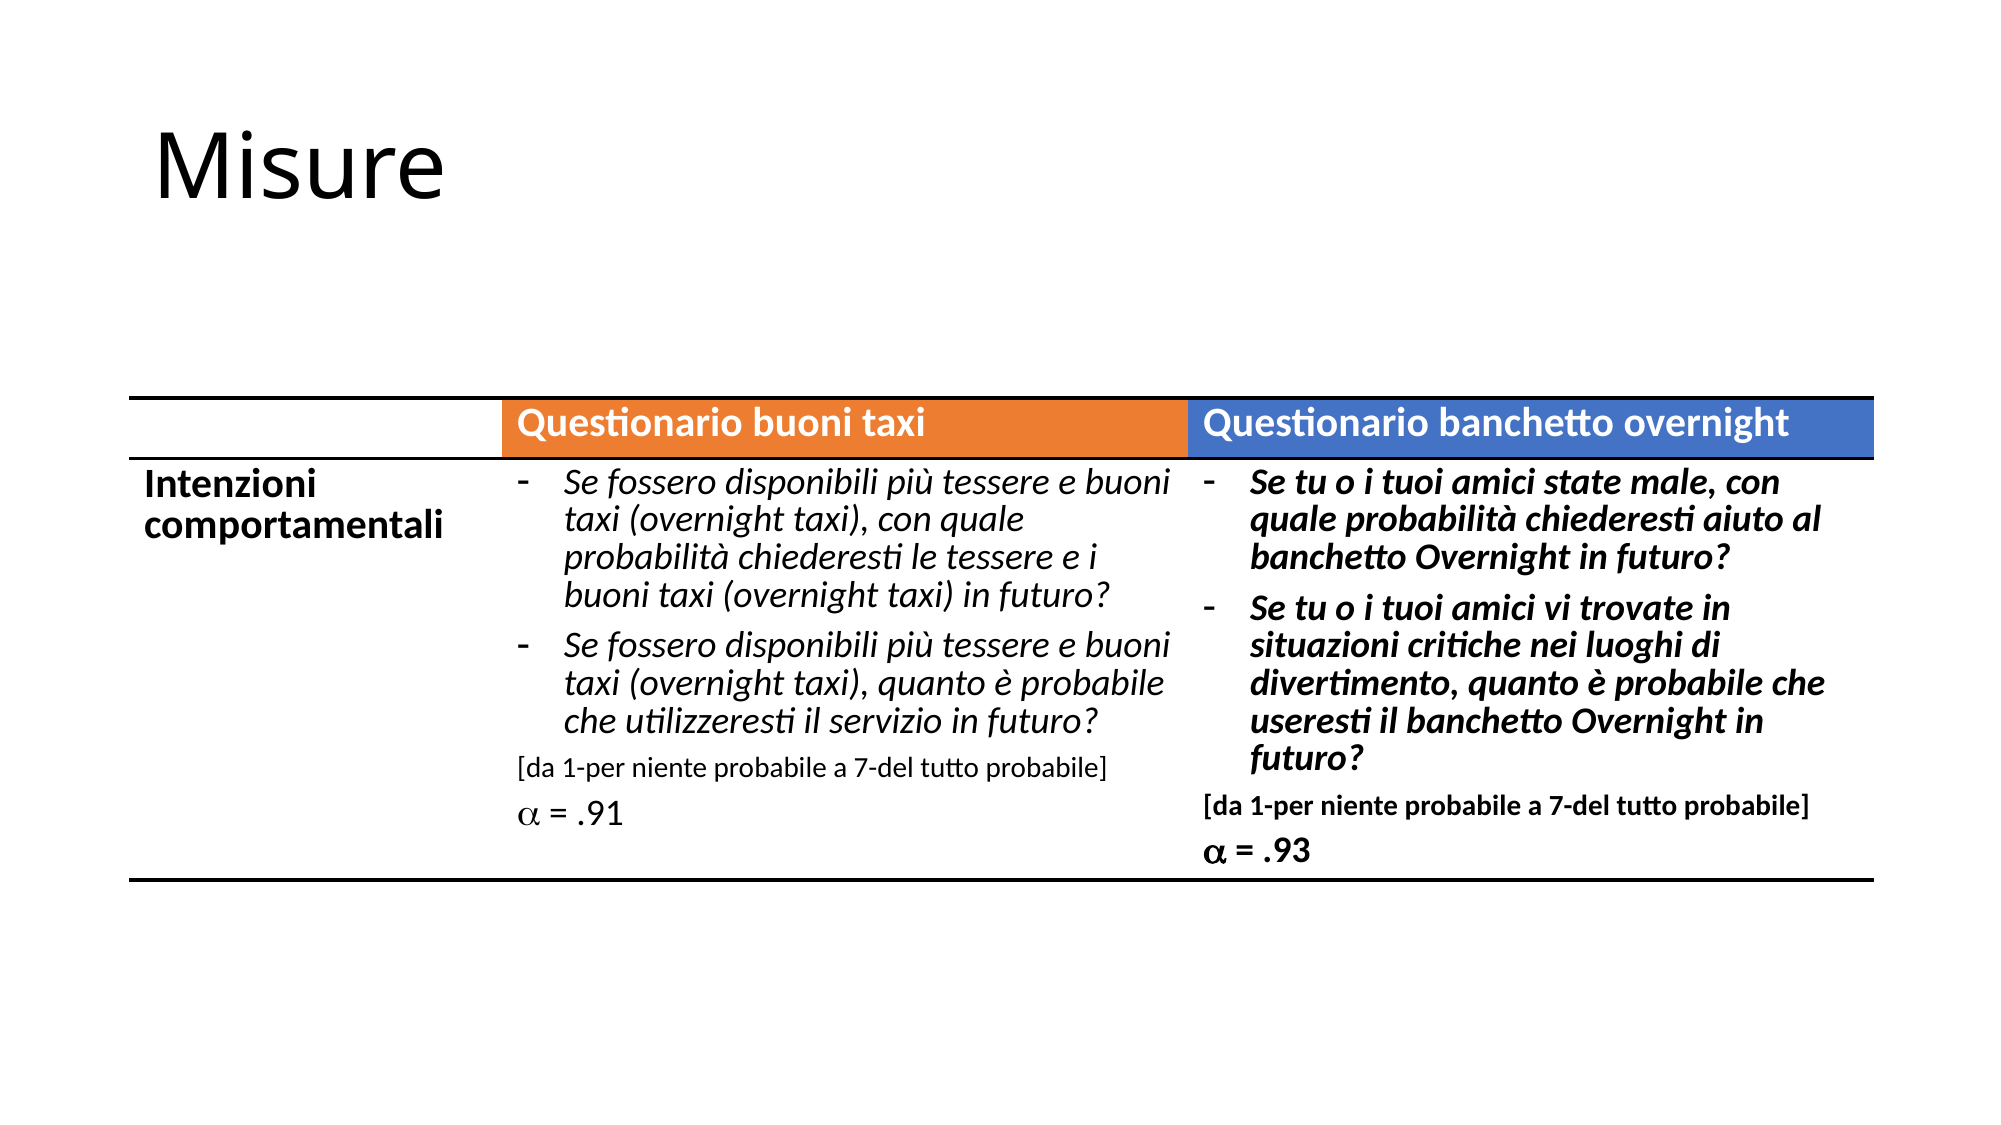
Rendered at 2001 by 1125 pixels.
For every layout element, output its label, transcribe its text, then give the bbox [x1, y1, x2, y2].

table_header [129, 400, 502, 457]
title Misure [137, 59, 1863, 278]
table_cell Se fossero disponibili più tessere e buoni taxi (overnight taxi), con quale probabilità chiederesti le tessere e i buoni taxi (overnight taxi) in futuro? Se fossero disponibili più tessere e buoni taxi (overnight taxi), quanto è probabile che utilizzeresti il servizio in futuro? [da 1-per niente probabile a 7-del tutto probabile] a = .91 [502, 460, 1188, 878]
table_header Questionario banchetto overnight [1188, 400, 1874, 457]
table_cell Intenzioni comportamentali [129, 460, 502, 878]
table_header Questionario buoni taxi [502, 400, 1188, 457]
table_cell Se tu o i tuoi amici state male, con quale probabilità chiederesti aiuto al banchetto Overnight in futuro? Se tu o i tuoi amici vi trovate in situazioni critiche nei luoghi di divertimento, quanto è probabile che useresti il banchetto Overnight in futuro? [da 1-per niente probabile a 7-del tutto probabile] a = .93 [1188, 460, 1874, 878]
